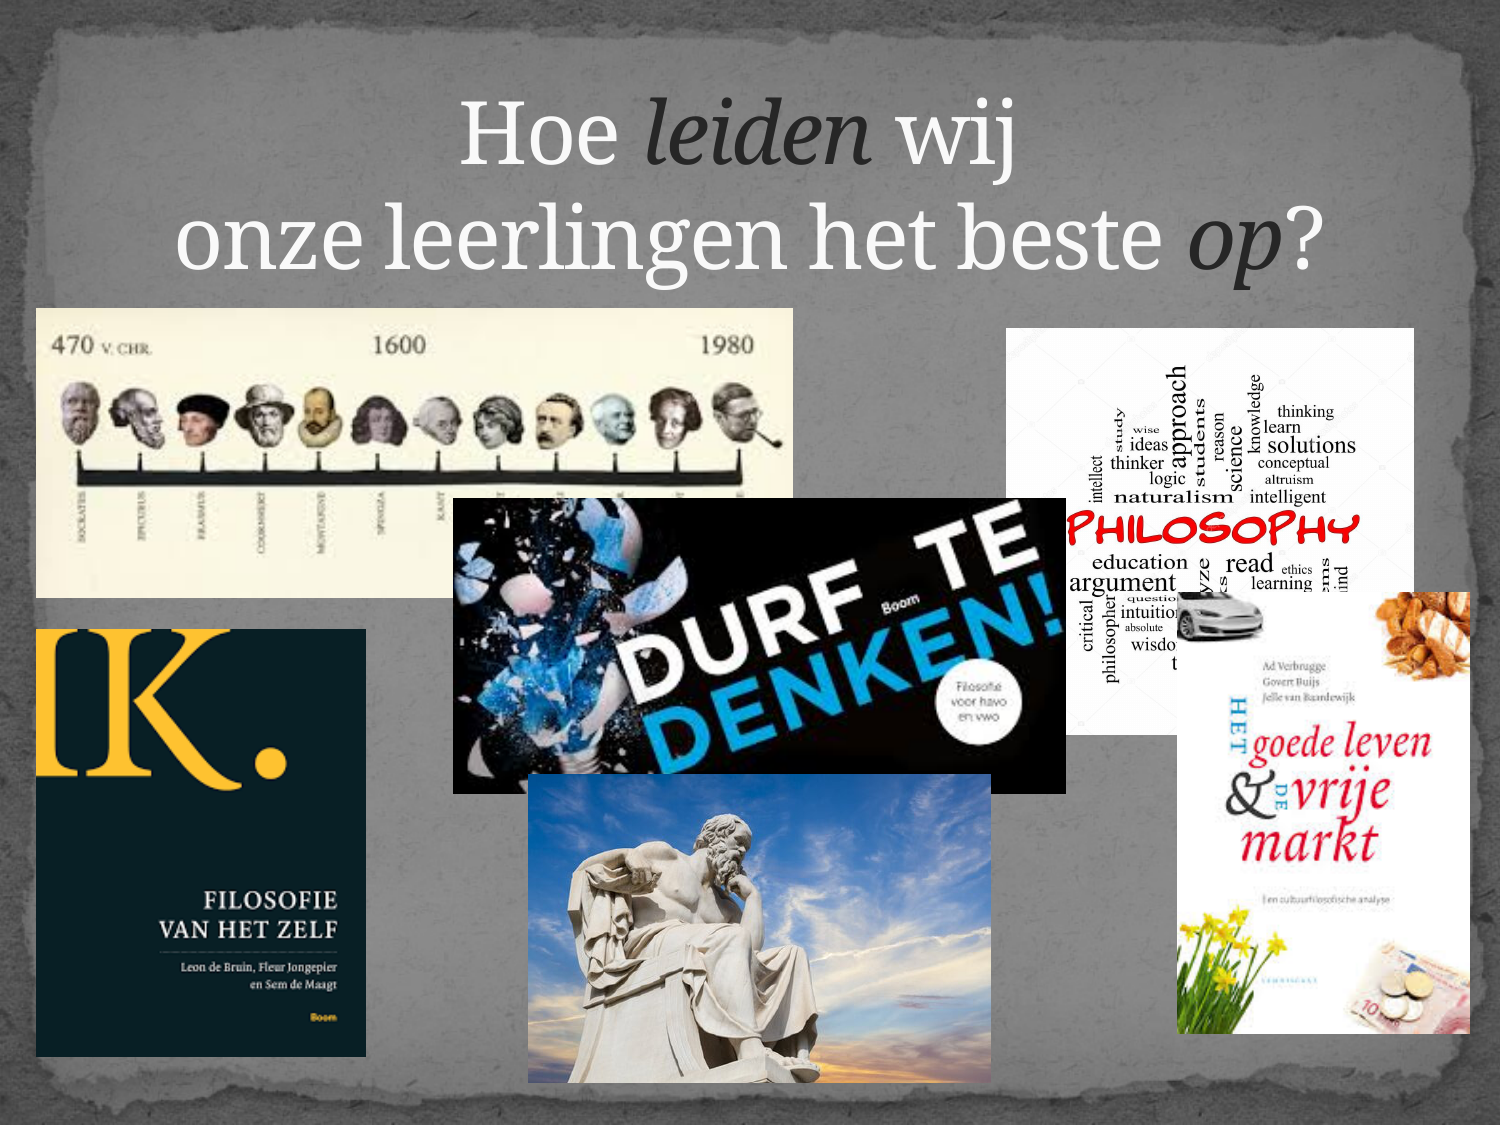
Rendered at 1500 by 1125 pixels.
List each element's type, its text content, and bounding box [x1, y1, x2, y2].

picture [36, 308, 1470, 1083]
text_box Hoe leiden wij onze leerlingen het beste op? [74, 69, 1425, 286]
picture [36, 629, 366, 1057]
